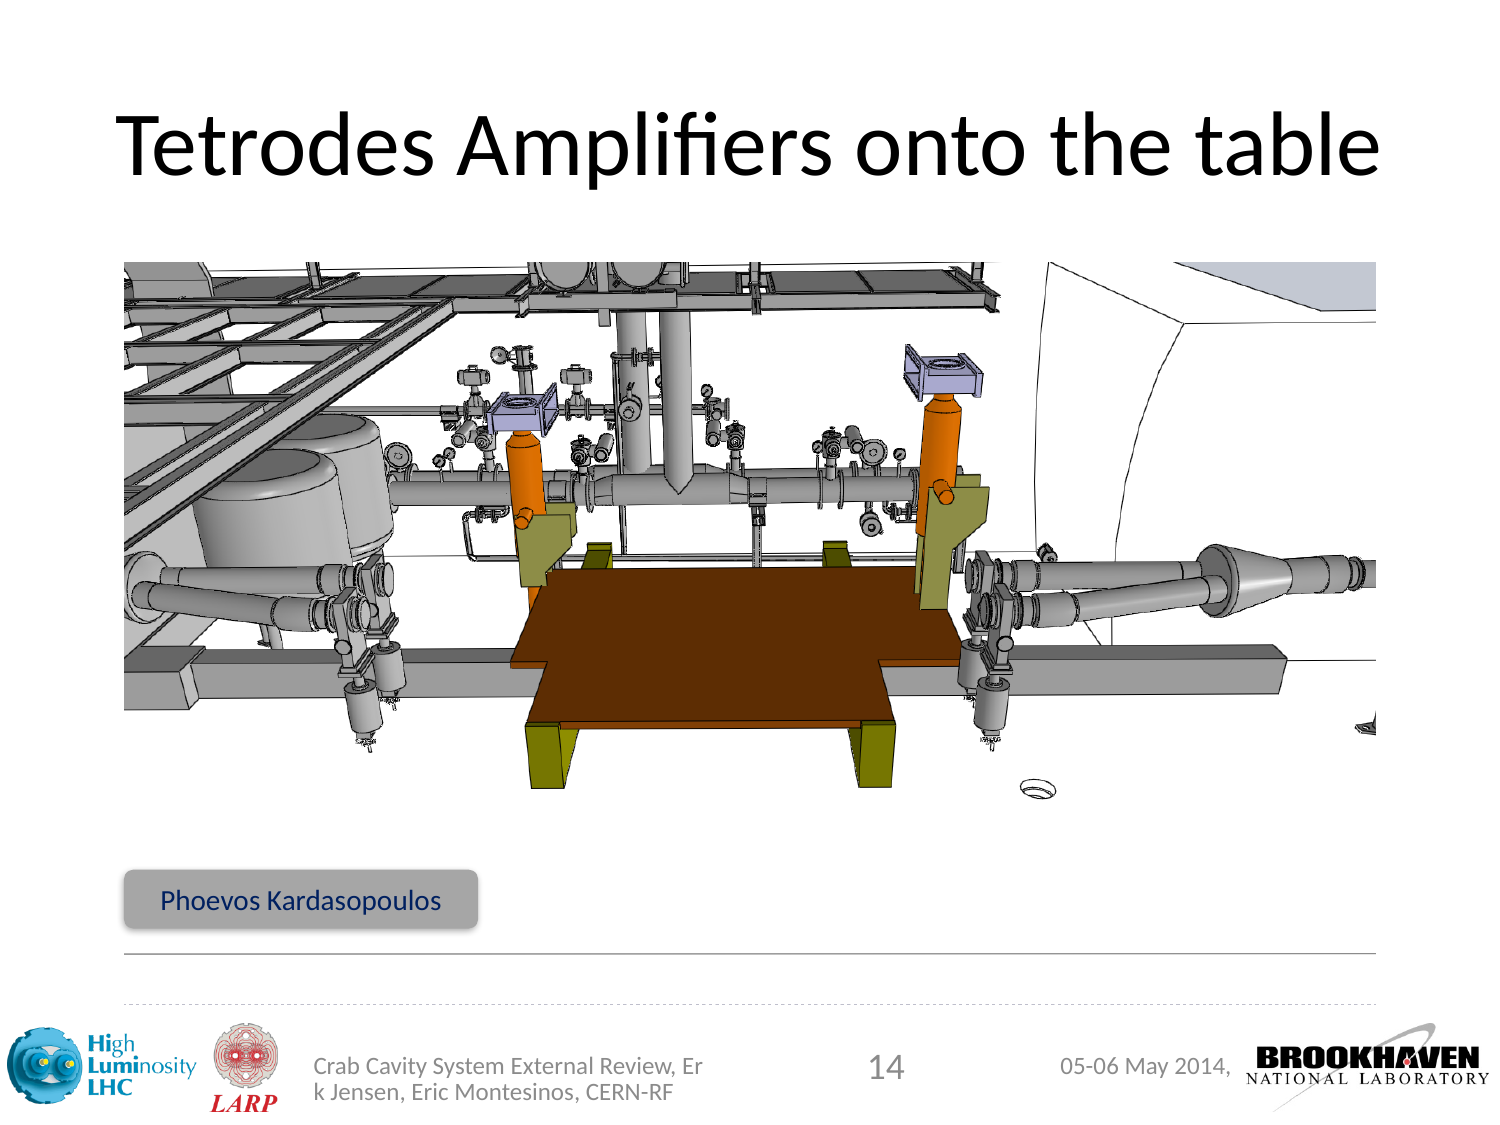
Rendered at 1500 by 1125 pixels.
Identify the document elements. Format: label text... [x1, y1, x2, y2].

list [123, 262, 1377, 1006]
picture [66, 1061, 73, 1067]
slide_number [1045, 1034, 1266, 1094]
picture [7, 1023, 278, 1112]
title Tetrodes Amplifiers onto the table [75, 45, 1425, 233]
slide_number 14 [738, 1034, 1034, 1094]
footer Crab Cavity System External Review, Erk Jensen, Eric Montesinos, CERN-RF [298, 1035, 727, 1095]
picture [1246, 1023, 1489, 1112]
